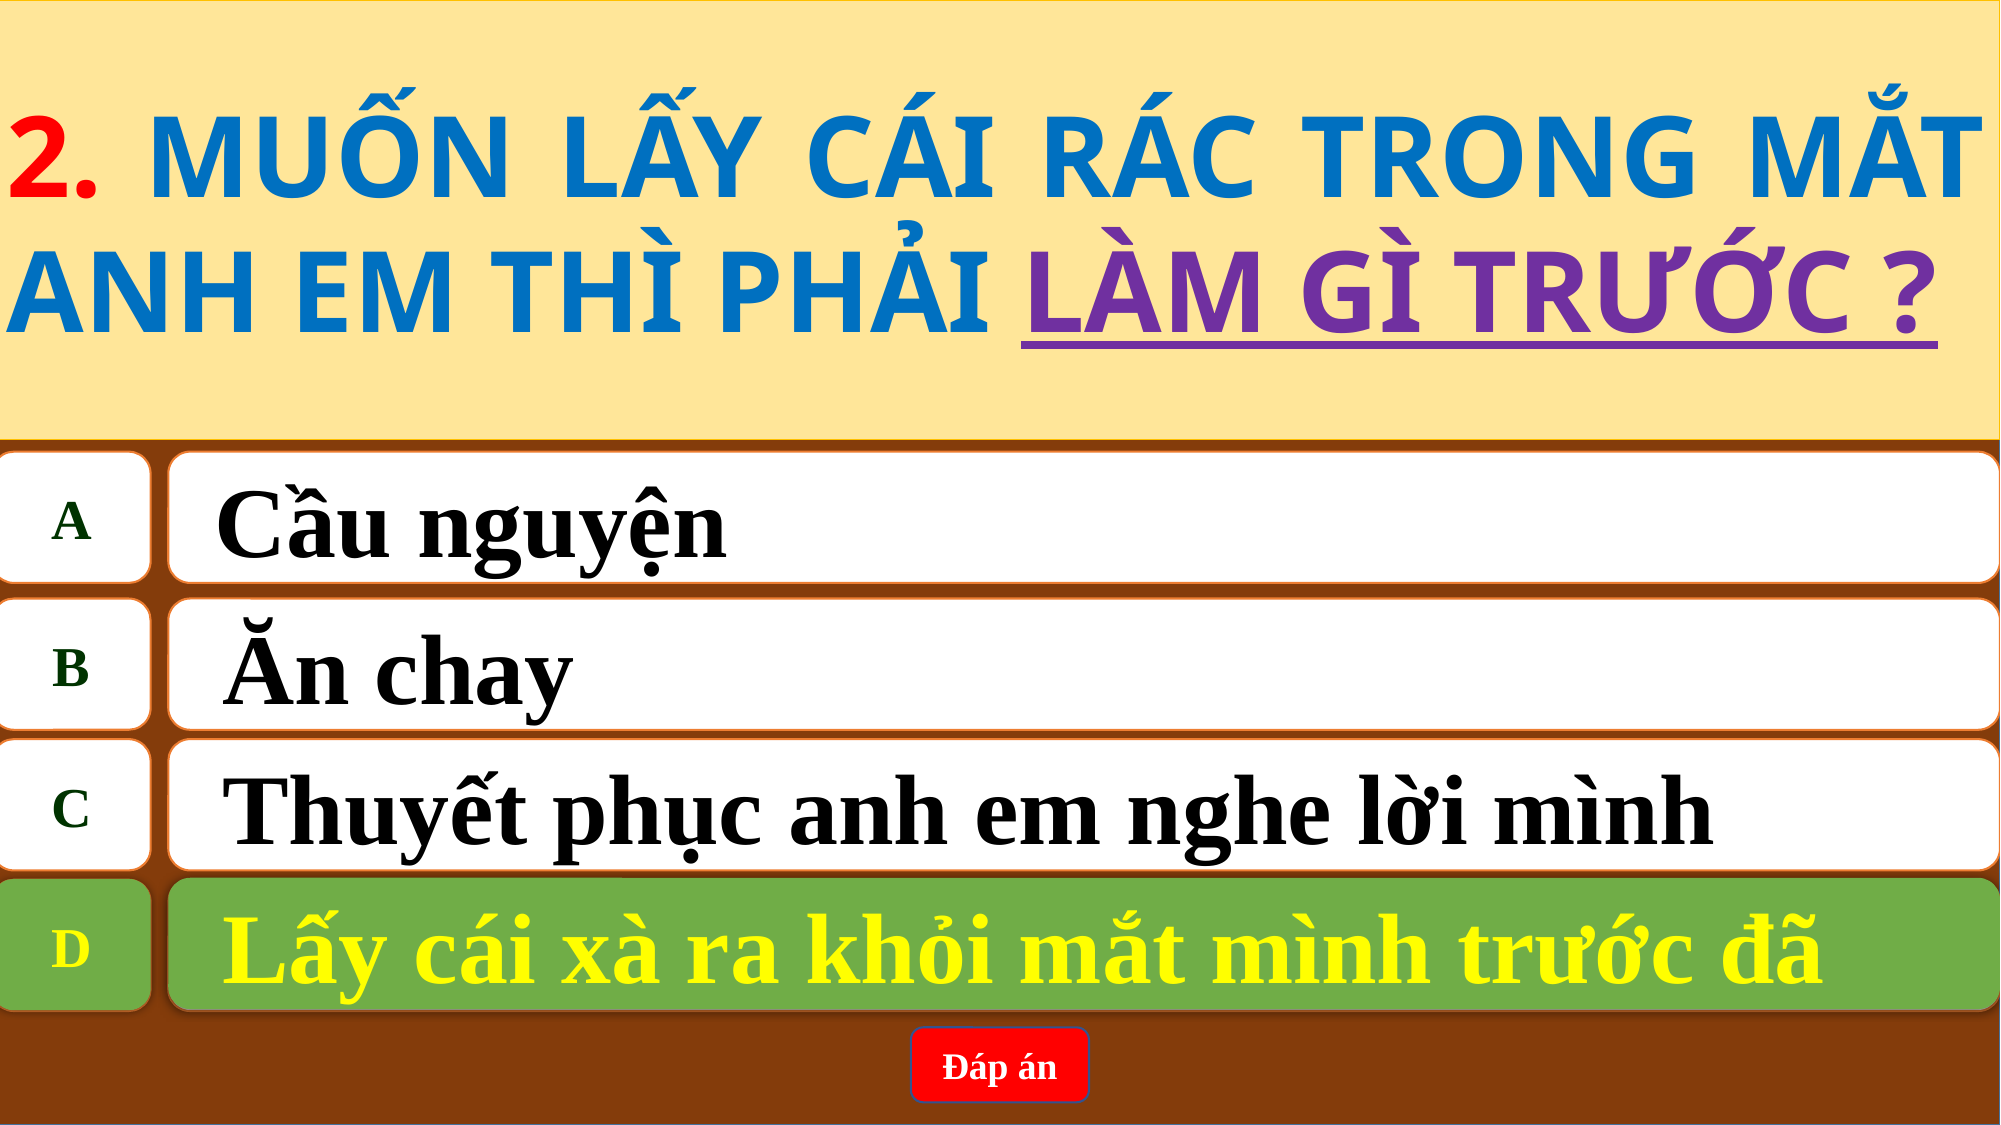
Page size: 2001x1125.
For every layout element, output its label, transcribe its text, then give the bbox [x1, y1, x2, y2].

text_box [0, 598, 2000, 730]
text_box [0, 440, 2000, 451]
text_box [0, 583, 2000, 598]
text_box Đáp án [909, 1026, 1091, 1104]
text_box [0, 877, 2000, 1011]
text_box [1983, 871, 2000, 877]
text_box [0, 871, 185, 877]
text_box [0, 1011, 2000, 1125]
text_box 2. MUỐN LẤY CÁI RÁC TRONG MẮT ANH EM THÌ PHẢI LÀM GÌ TRƯỚC ? [0, 0, 2000, 440]
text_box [0, 451, 2000, 583]
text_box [0, 739, 2000, 871]
text_box [0, 730, 2000, 739]
